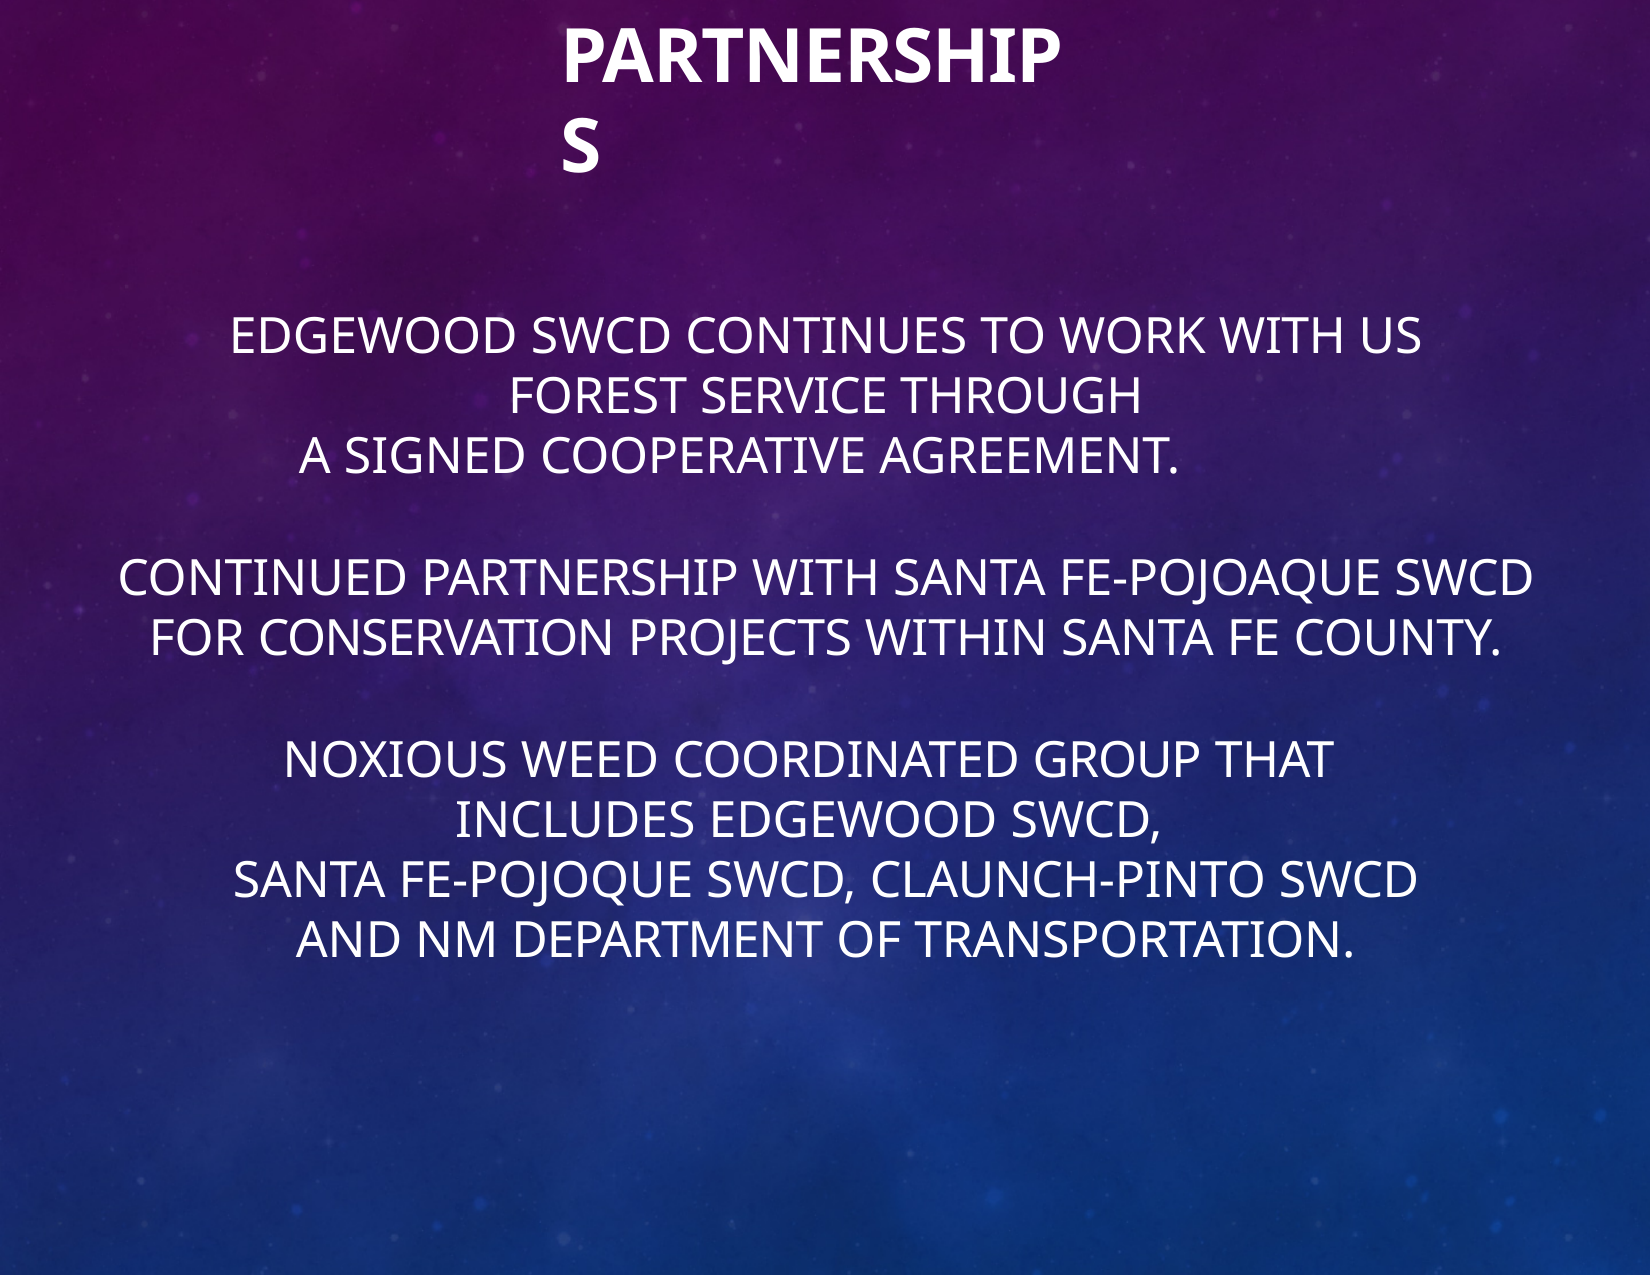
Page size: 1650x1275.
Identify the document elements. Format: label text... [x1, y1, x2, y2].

title PARTNERSHIPS [558, 0, 1092, 204]
text_box EDGEWOOD SWCD CONTINUES TO WORK WITH US FOREST SERVICE THROUGH A SIGNED COOPERATIVE AGREEMENT. CONTINUED PARTNERSHIP WITH SANTA FE-POJOAQUE SWCD FOR CONSERVATION PROJECTS WITHIN SANTA FE COUNTY. NOXIOUS WEED COORDINATED GROUP THAT INCLUDES EDGEWOOD SWCD, SANTA FE-POJOQUE SWCD, CLAUNCH-PINTO SWCD AND NM DEPARTMENT OF TRANSPORTATION. [53, 301, 1597, 968]
picture [0, 0, 1650, 1275]
